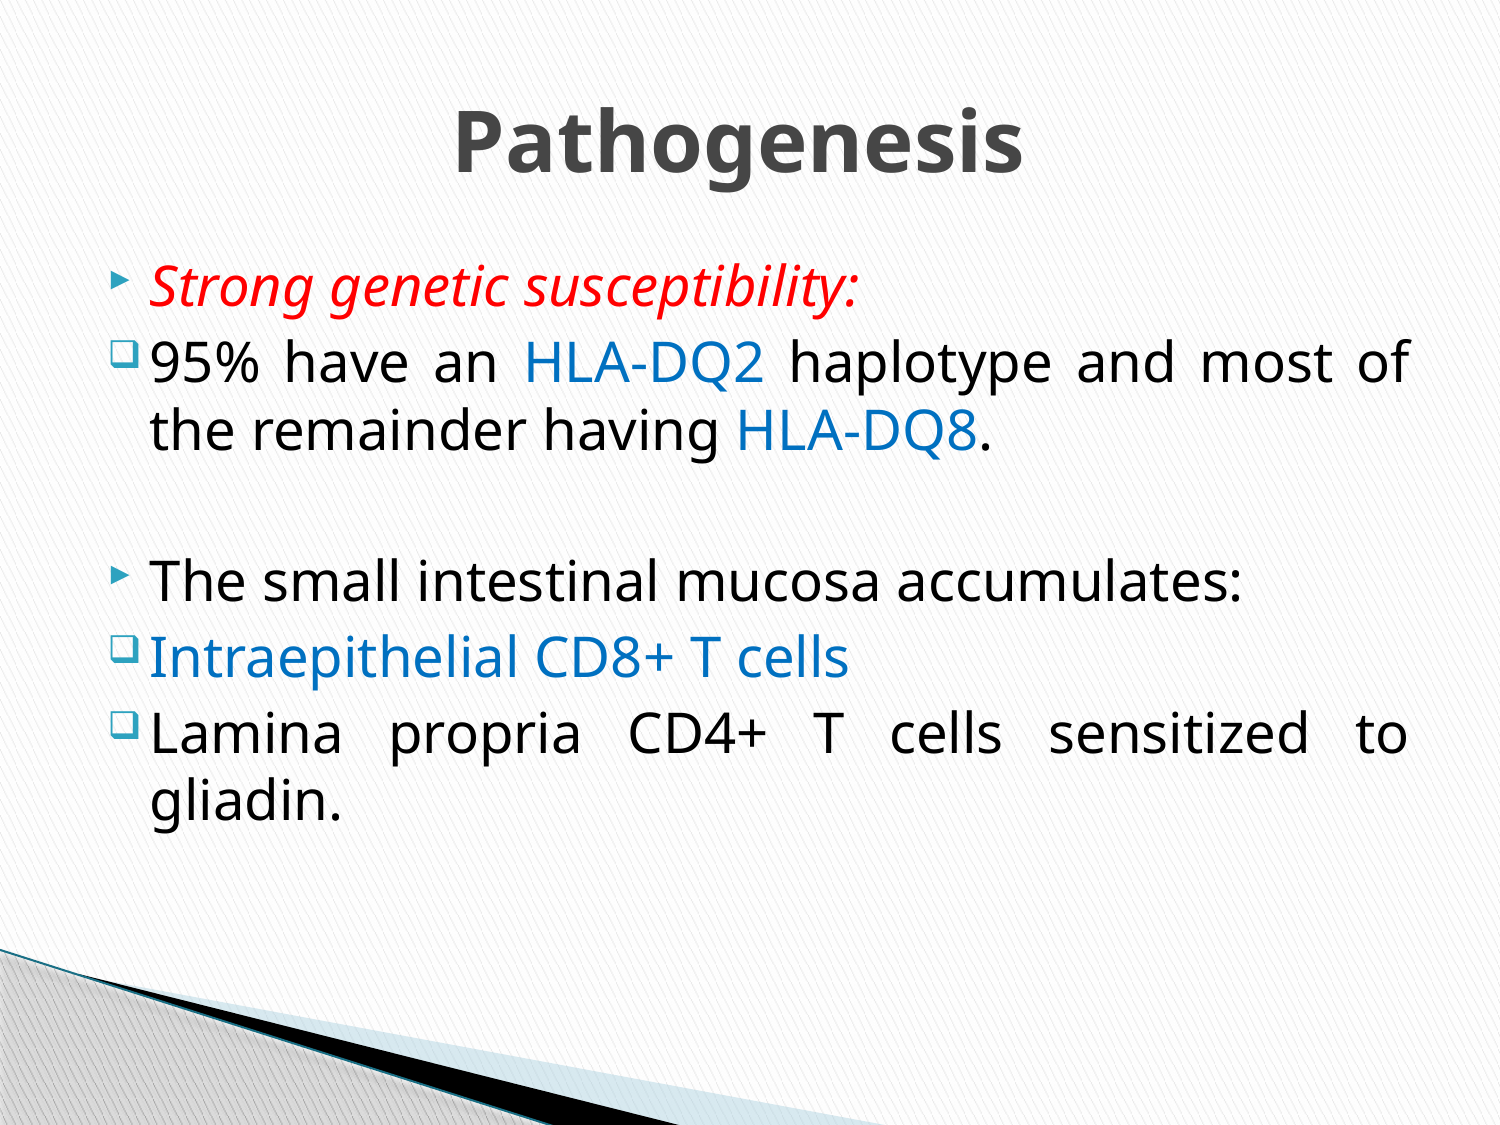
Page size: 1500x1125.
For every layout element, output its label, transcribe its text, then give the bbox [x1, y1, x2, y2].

title Pathogenesis [75, 45, 1425, 233]
list Strong genetic susceptibility: 95% have an HLA-DQ2 haplotype and most of the remainder having HLA-DQ8. The small intestinal mucosa accumulates: Intraepithelial CD8+ T cells Lamina propria CD4+ T cells sensitized to gliadin. [75, 243, 1425, 986]
